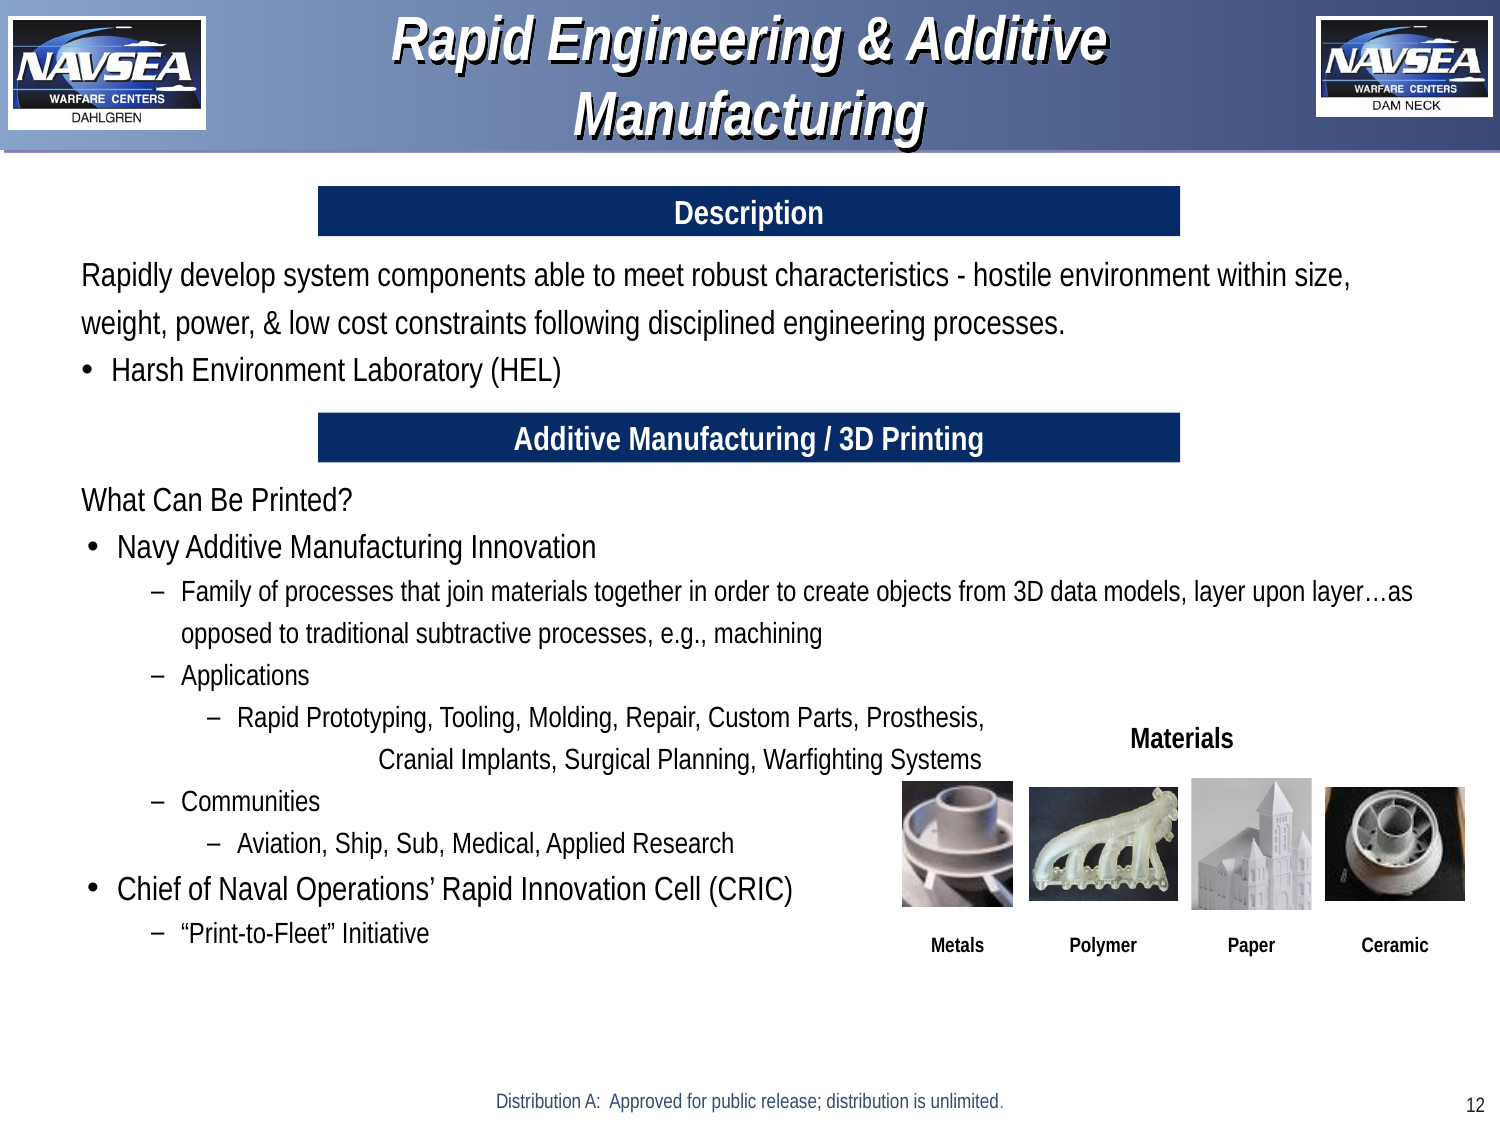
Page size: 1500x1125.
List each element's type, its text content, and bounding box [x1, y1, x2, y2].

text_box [899, 777, 1466, 965]
footer Distribution A: Approved for public release; distribution is unlimited. [449, 1080, 1051, 1122]
text_box Rapidly develop system components able to meet robust characteristics - hostile environment within size, weight, power, & low cost constraints following disciplined engineering processes. Harsh Environment Laboratory (HEL) [66, 237, 1432, 396]
slide_number 12 [1149, 1084, 1500, 1125]
text_box Description [318, 186, 1181, 237]
picture [1321, 20, 1488, 112]
title Rapid Engineering & Additive Manufacturing [207, 12, 1293, 134]
text_box Materials [1037, 711, 1328, 762]
text_box Additive Manufacturing / 3D Printing [318, 412, 1181, 463]
picture [13, 20, 201, 125]
text_box What Can Be Printed? Navy Additive Manufacturing Innovation Family of processes that join materials together in order to create objects from 3D data models, layer upon layer…as opposed to traditional subtractive processes, e.g., machining Applications Rapid Prototyping, Tooling, Molding, Repair, Custom Parts, Prosthesis, Cranial Implants, Surgical Planning, Warfighting Systems Communities Aviation, Ship, Sub, Medical, Applied Research Chief of Naval Operations’ Rapid Innovation Cell (CRIC) “Print-to-Fleet” Initiative [66, 462, 1432, 957]
